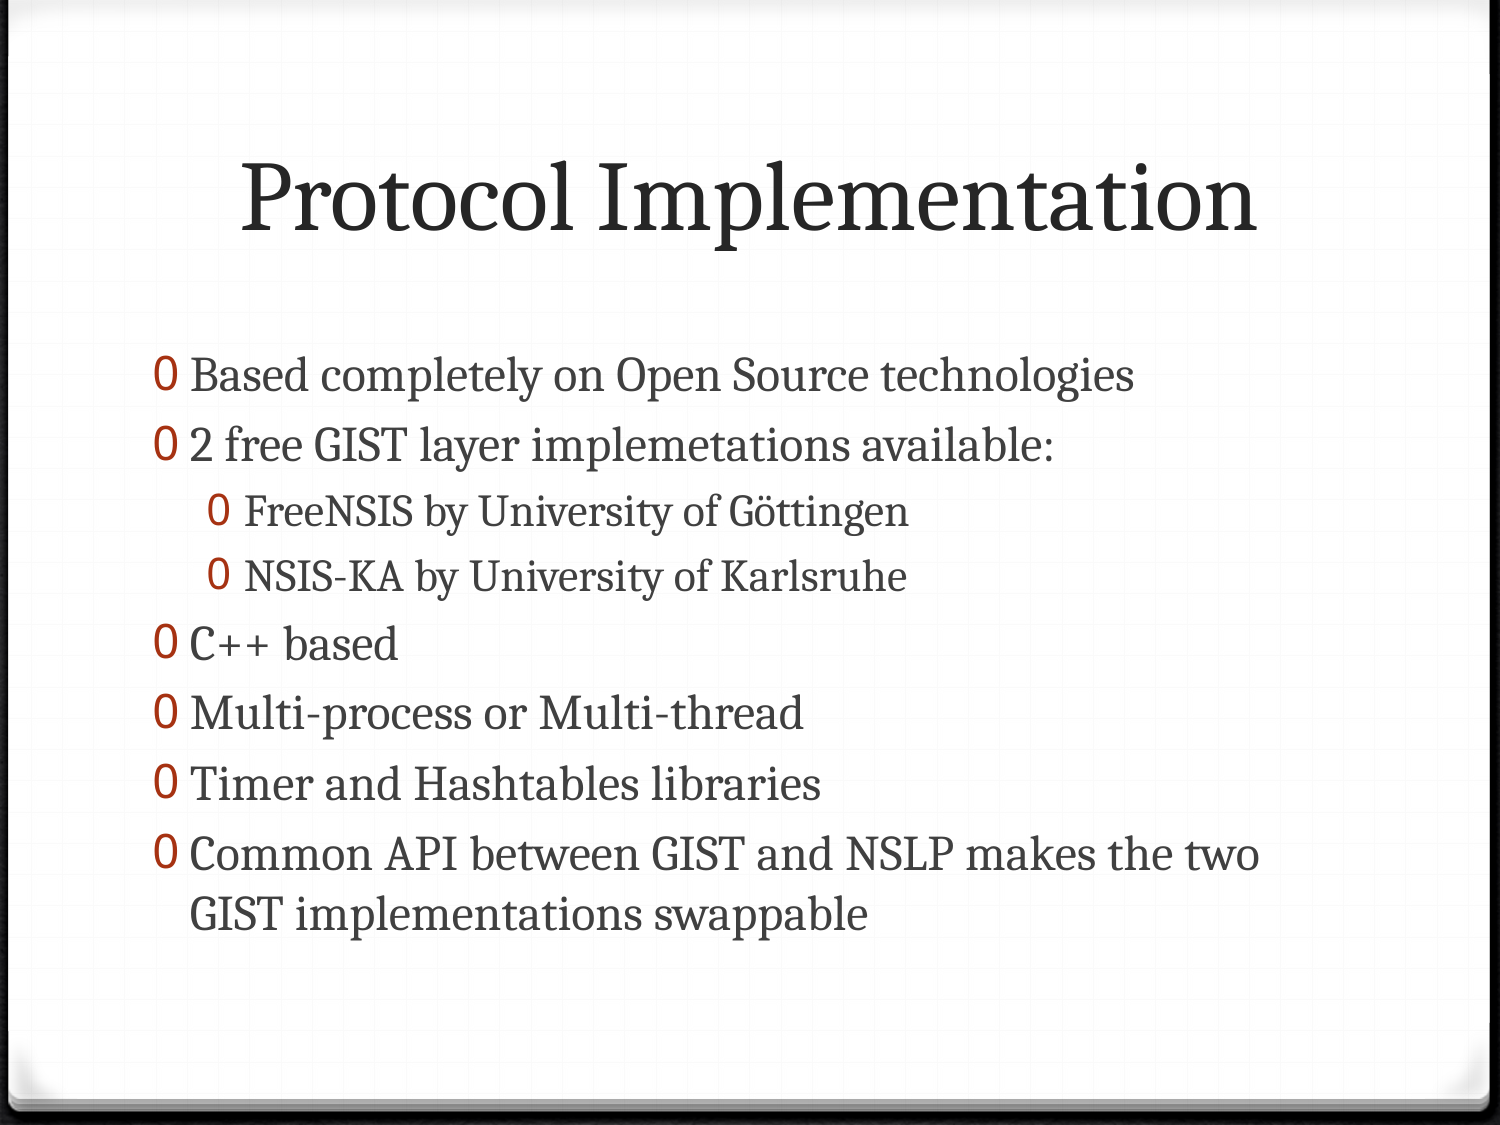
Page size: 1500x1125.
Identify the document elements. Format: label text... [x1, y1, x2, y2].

title Protocol Implementation [90, 71, 1410, 309]
picture [0, 0, 1500, 1125]
list Based completely on Open Source technologies 2 free GIST layer implemetations available: FreeNSIS by University of Göttingen NSIS-KA by University of Karlsruhe C++ based Multi-process or Multi-thread Timer and Hashtables libraries Common API between GIST and NSLP makes the two GIST implementations swappable [137, 334, 1363, 983]
